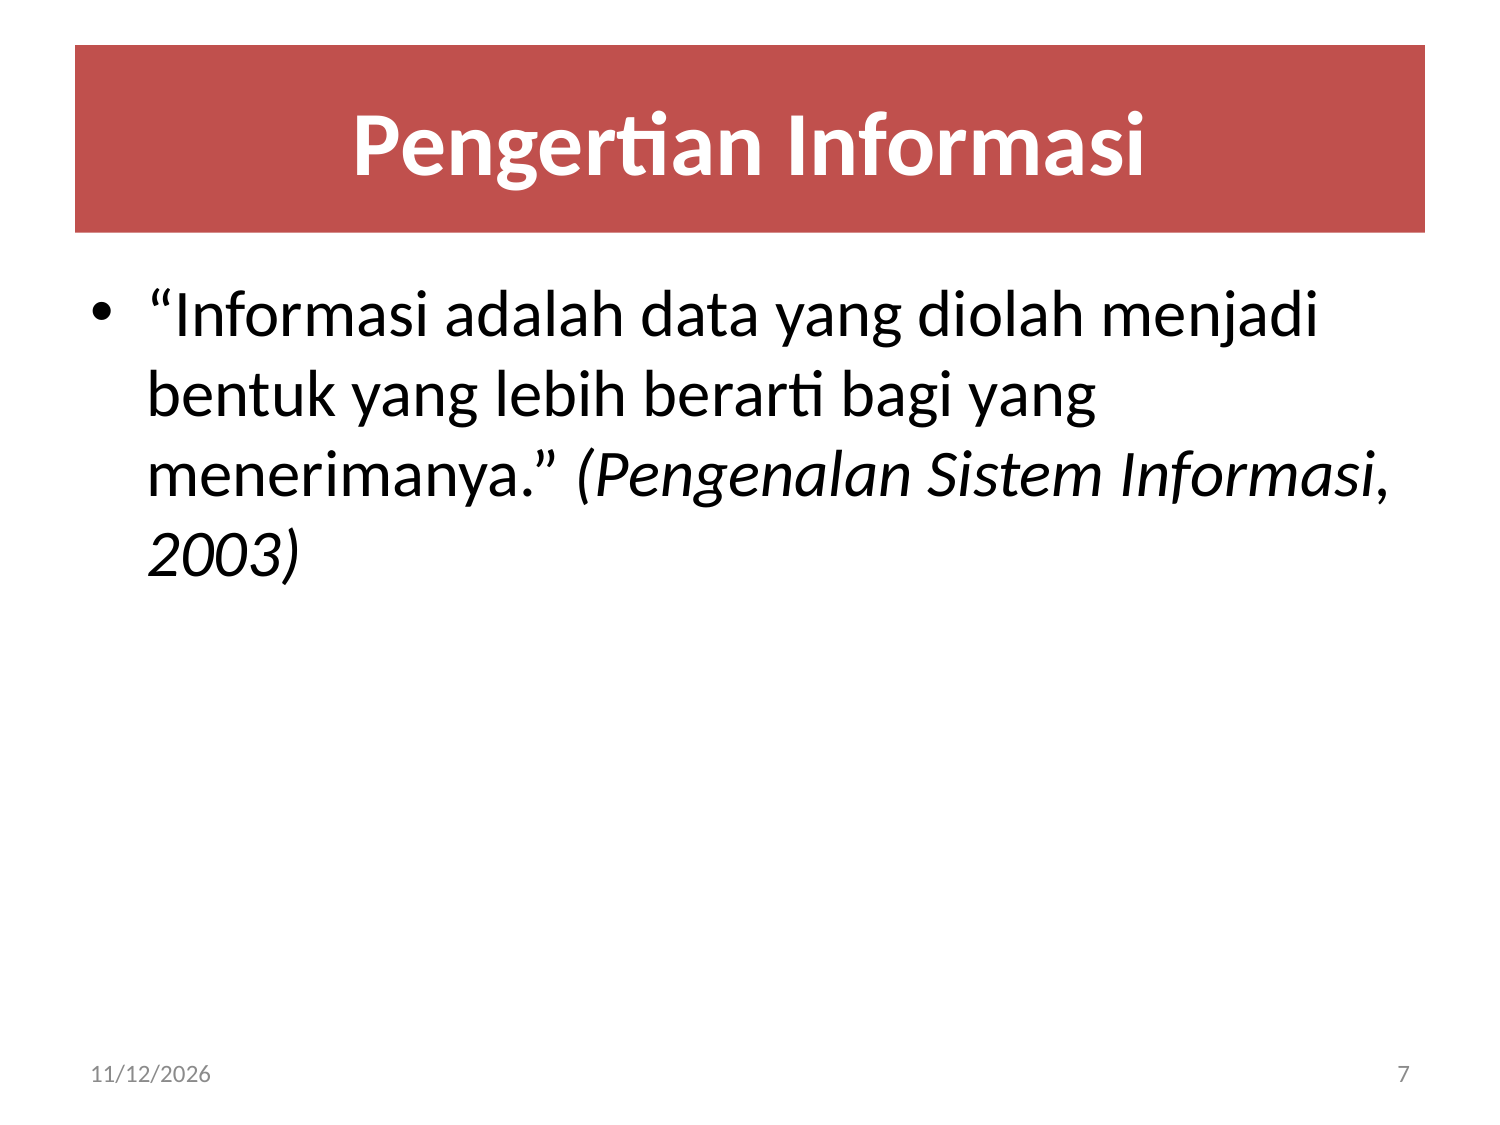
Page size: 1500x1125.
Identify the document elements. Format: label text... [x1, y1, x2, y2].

slide_number 7 [1074, 1042, 1425, 1103]
slide_number 02-Apr-20 [75, 1042, 425, 1103]
list “Informasi adalah data yang diolah menjadi bentuk yang lebih berarti bagi yang menerimanya.” (Pengenalan Sistem Informasi, 2003) [75, 262, 1425, 1005]
title Pengertian Informasi [75, 45, 1425, 233]
